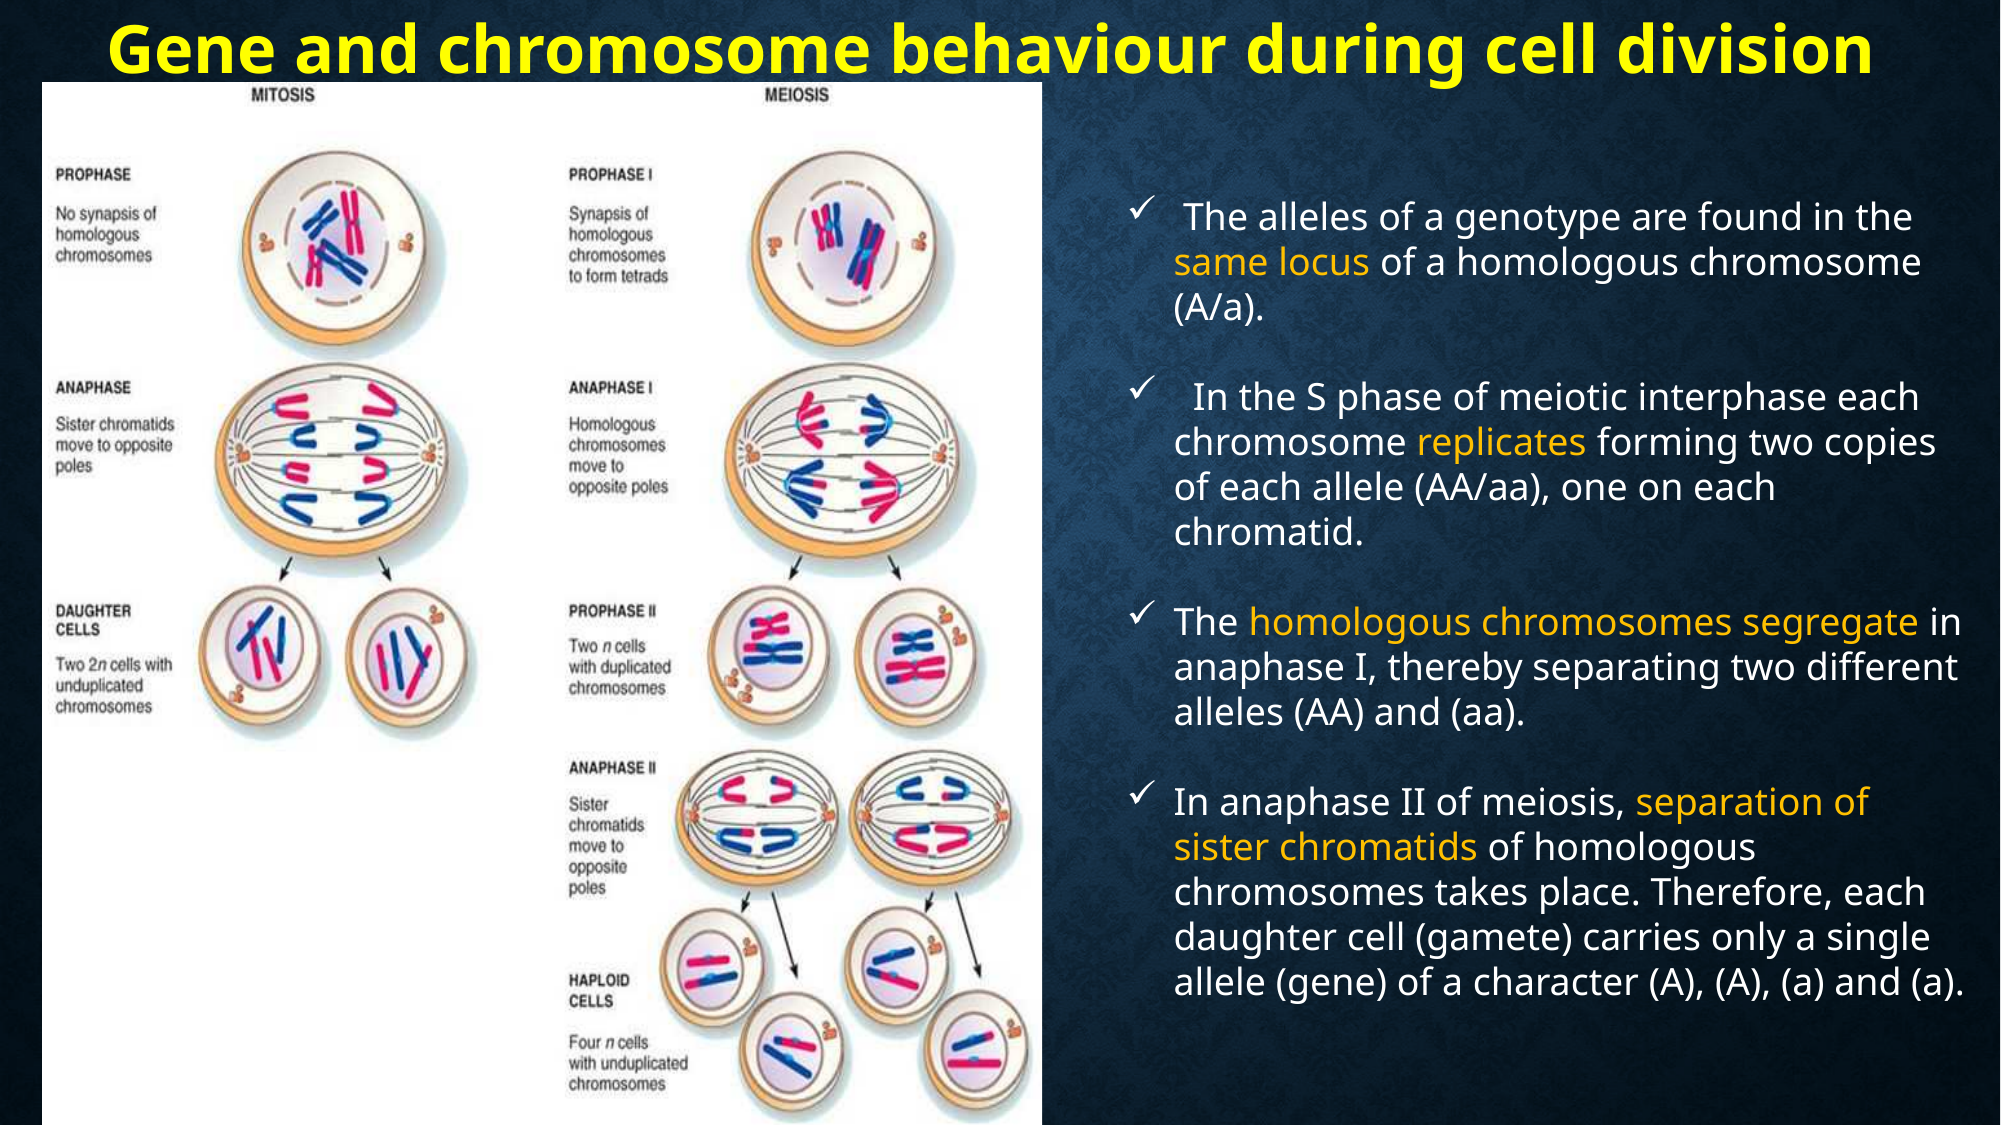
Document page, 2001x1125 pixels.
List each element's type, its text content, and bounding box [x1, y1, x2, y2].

text_box The alleles of a genotype are found in the same locus of a homologous chromosome (A/a). In the S phase of meiotic interphase each chromosome replicates forming two copies of each allele (AA/aa), one on each chromatid. The homologous chromosomes segregate in anaphase I, thereby separating two different alleles (AA) and (aa). In anaphase II of meiosis, separation of sister chromatids of homologous chromosomes takes place. Therefore, each daughter cell (gamete) carries only a single allele (gene) of a character (A), (A), (a) and (a). [1111, 185, 1981, 1011]
text_box Gene and chromosome behaviour during cell division [0, 0, 2000, 95]
picture [41, 81, 1043, 1125]
